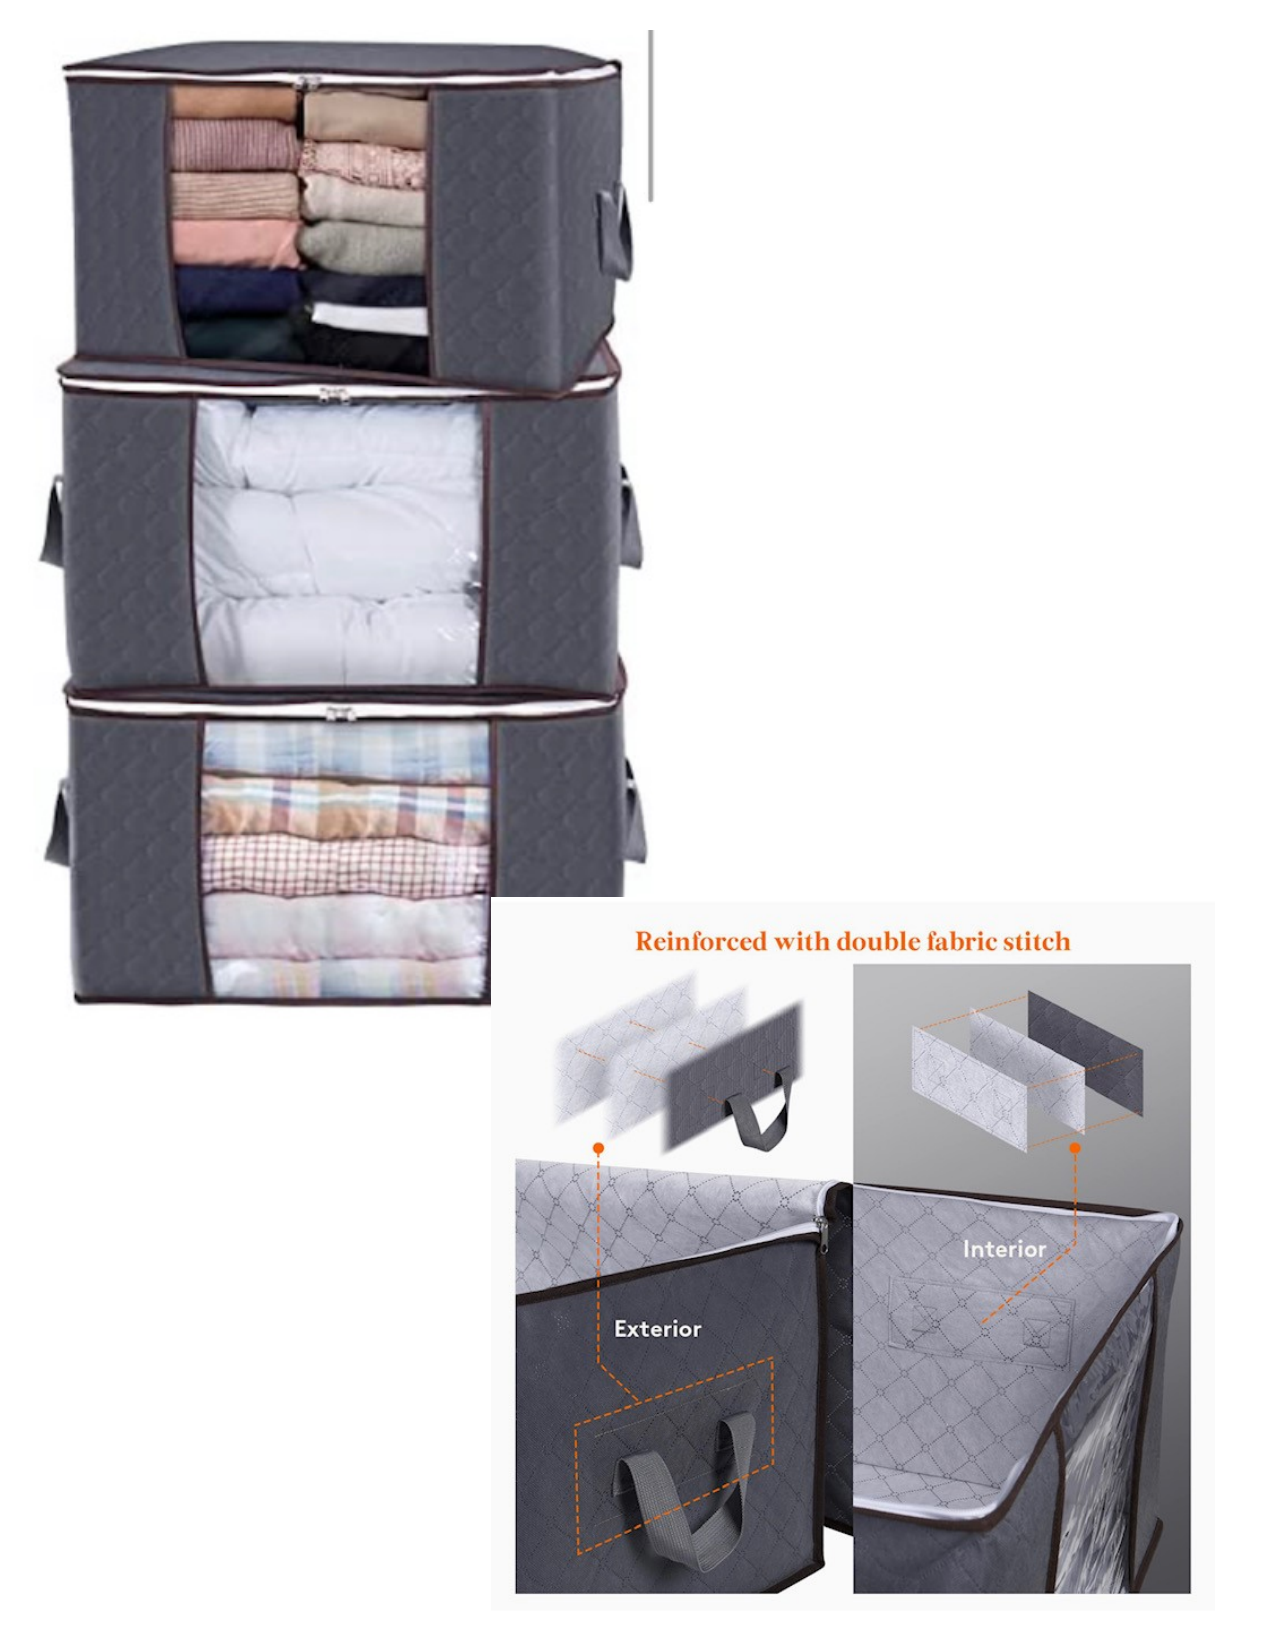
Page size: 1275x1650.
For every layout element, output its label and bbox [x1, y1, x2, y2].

picture [27, 30, 1215, 1620]
